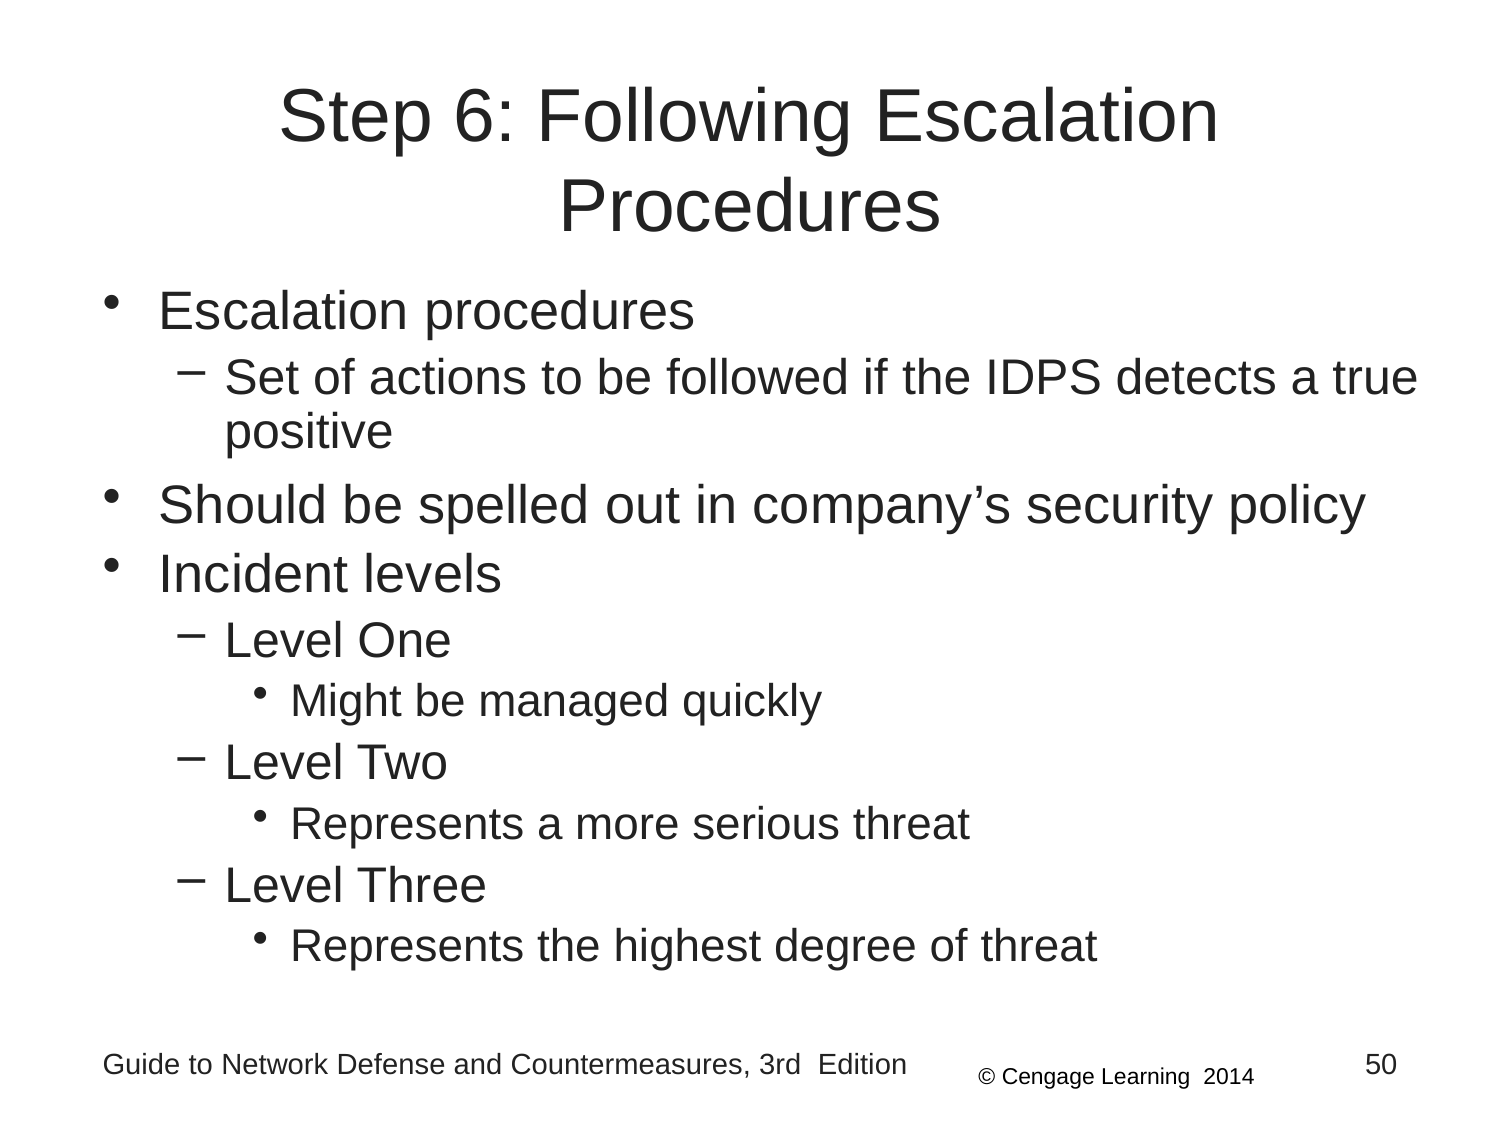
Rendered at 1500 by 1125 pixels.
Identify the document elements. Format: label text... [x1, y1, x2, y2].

footer Guide to Network Defense and Countermeasures, 3rd Edition [87, 1037, 950, 1100]
title Step 6: Following Escalation Procedures [87, 62, 1413, 250]
slide_number 50 [1299, 1037, 1413, 1100]
list Escalation procedures Set of actions to be followed if the IDPS detects a true positive Should be spelled out in company’s security policy Incident levels Level One Might be managed quickly Level Two Represents a more serious threat Level Three Represents the highest degree of threat [87, 275, 1438, 1025]
